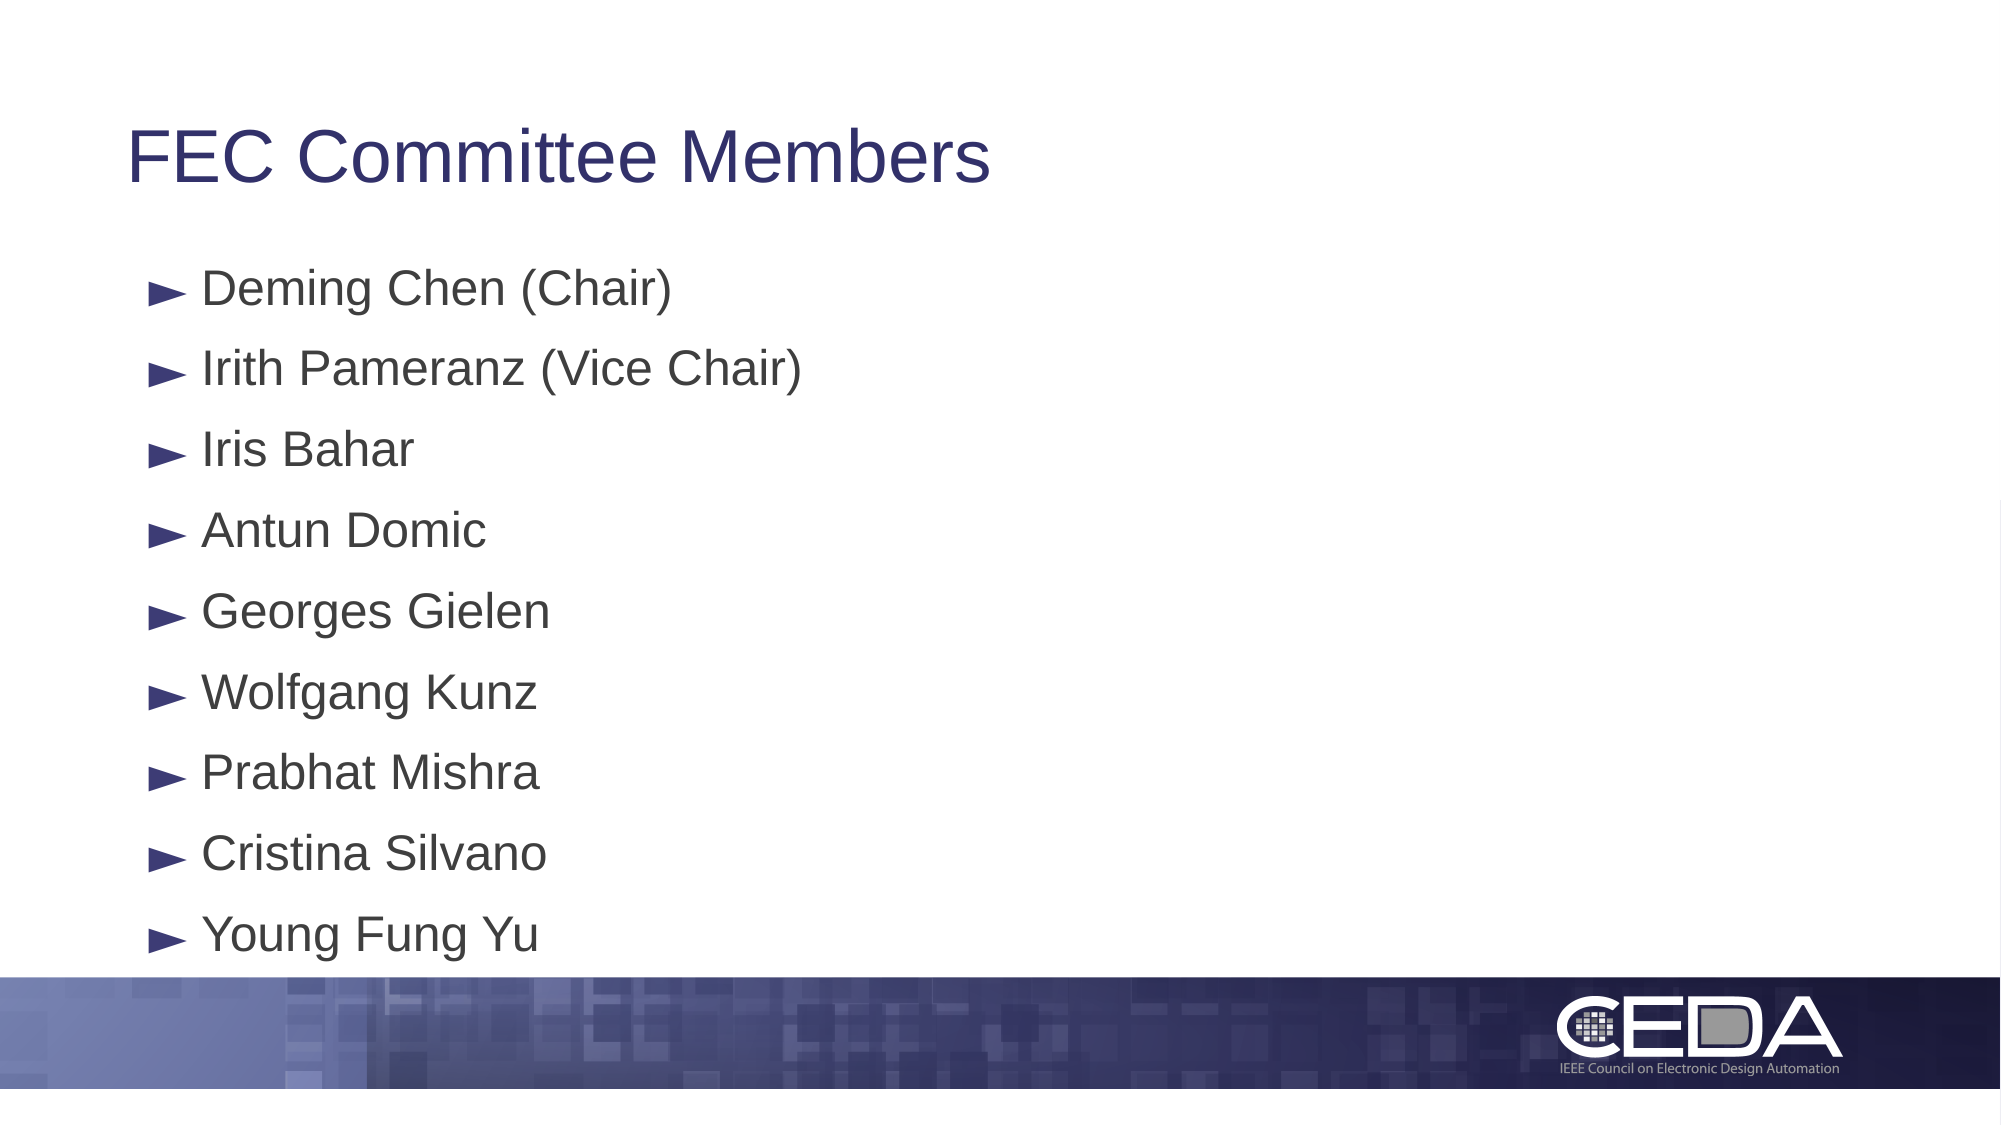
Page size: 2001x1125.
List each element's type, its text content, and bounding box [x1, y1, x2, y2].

title FEC Committee Members [111, 99, 1522, 221]
picture [0, 0, 2000, 1125]
list Deming Chen (Chair) Irith Pameranz (Vice Chair) Iris Bahar Antun Domic Georges Gielen Wolfgang Kunz Prabhat Mishra Cristina Silvano Young Fung Yu [111, 247, 1837, 988]
